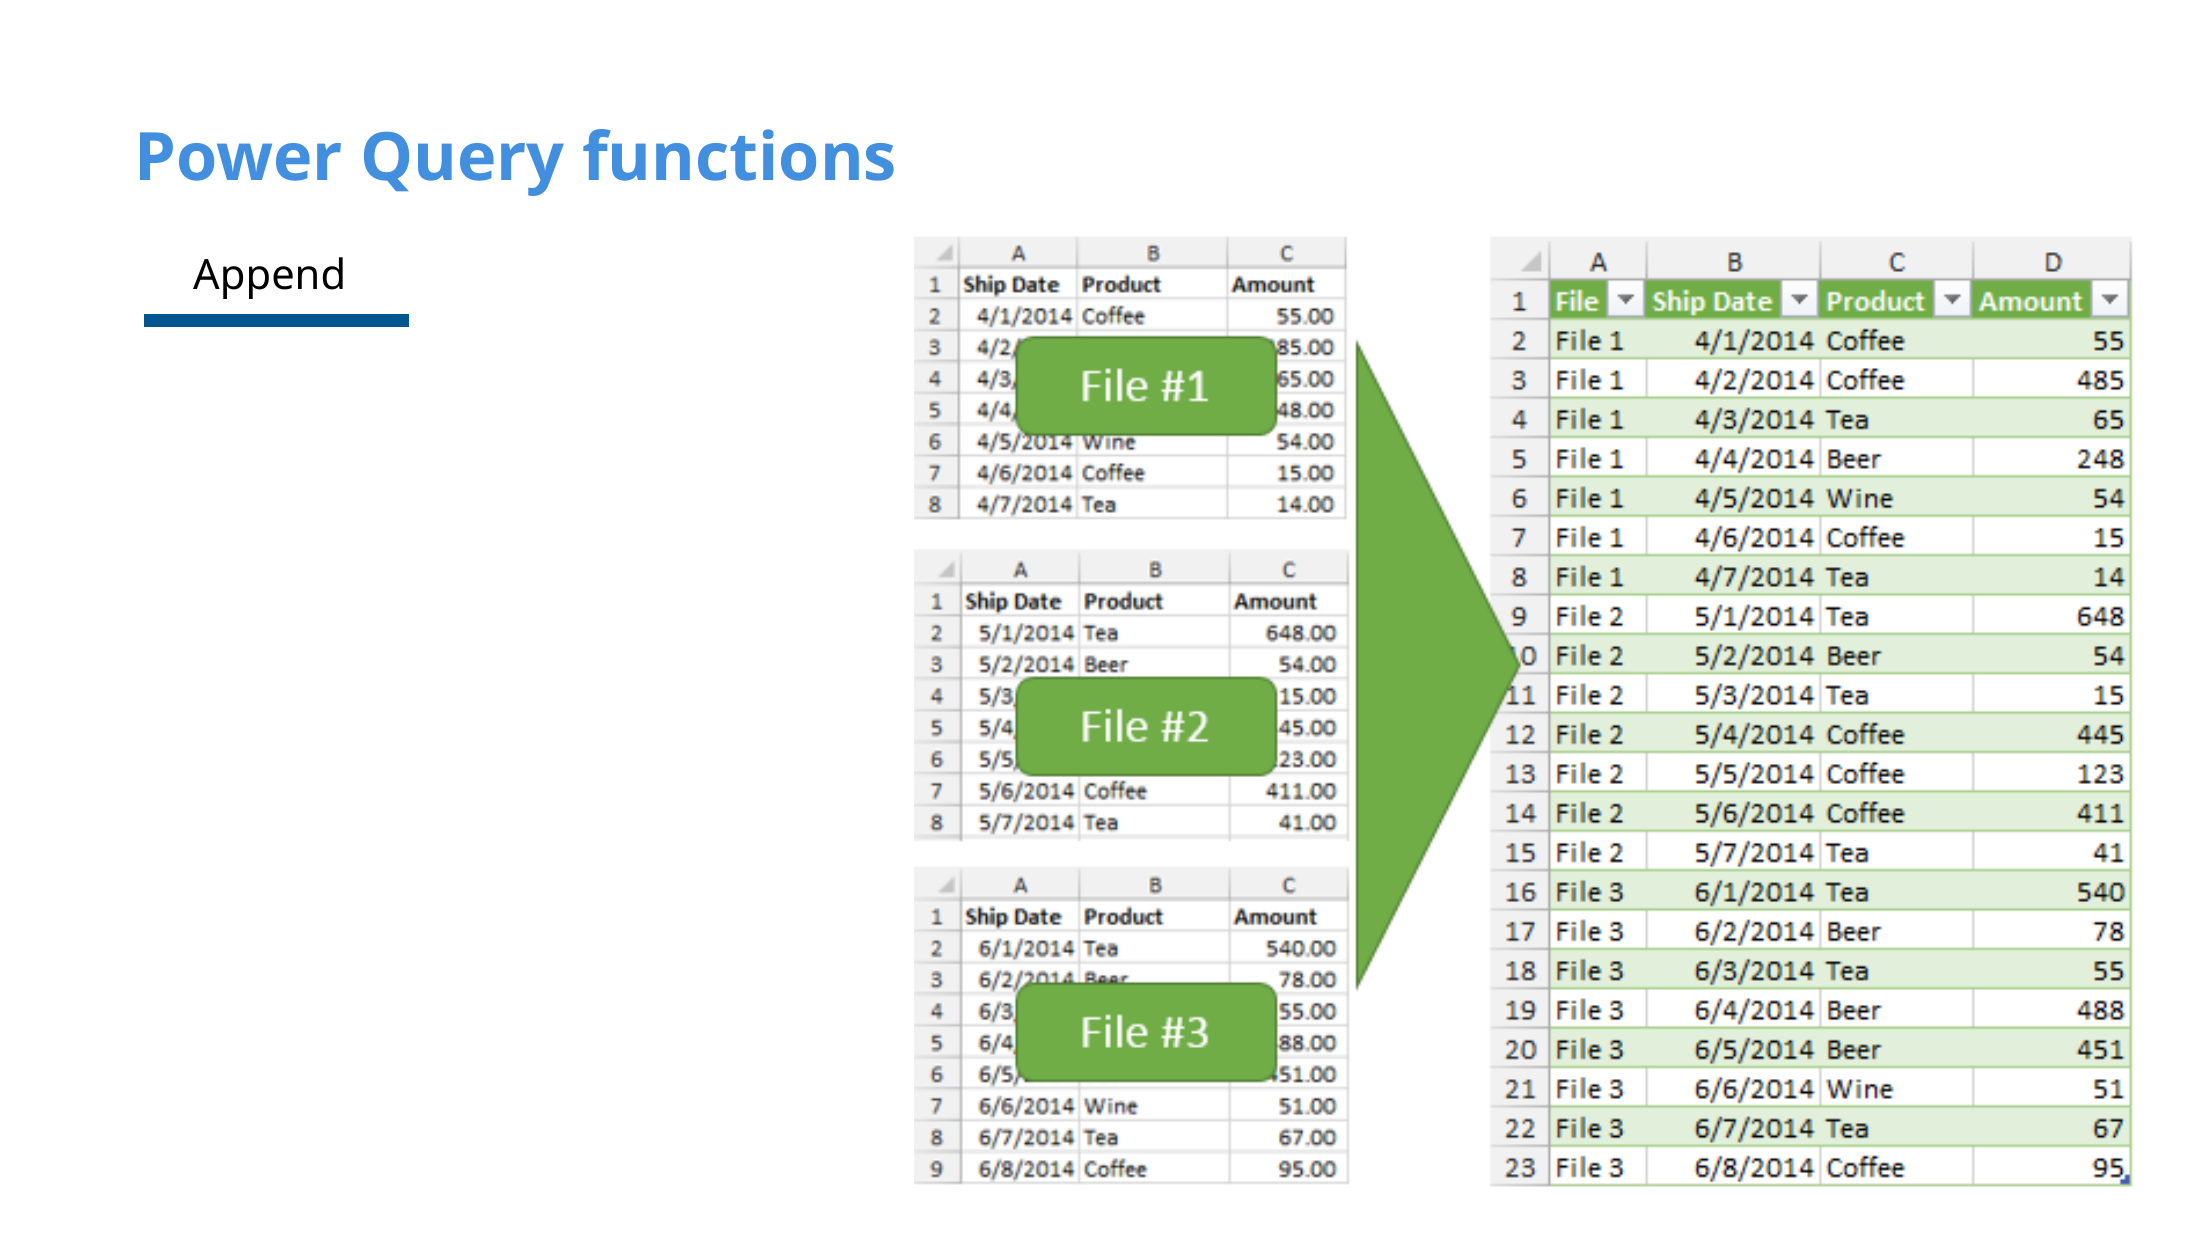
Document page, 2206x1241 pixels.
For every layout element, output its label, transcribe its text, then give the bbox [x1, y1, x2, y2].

list Append [193, 222, 486, 306]
list Power Query functions [134, 114, 1434, 264]
picture [913, 222, 2155, 1201]
